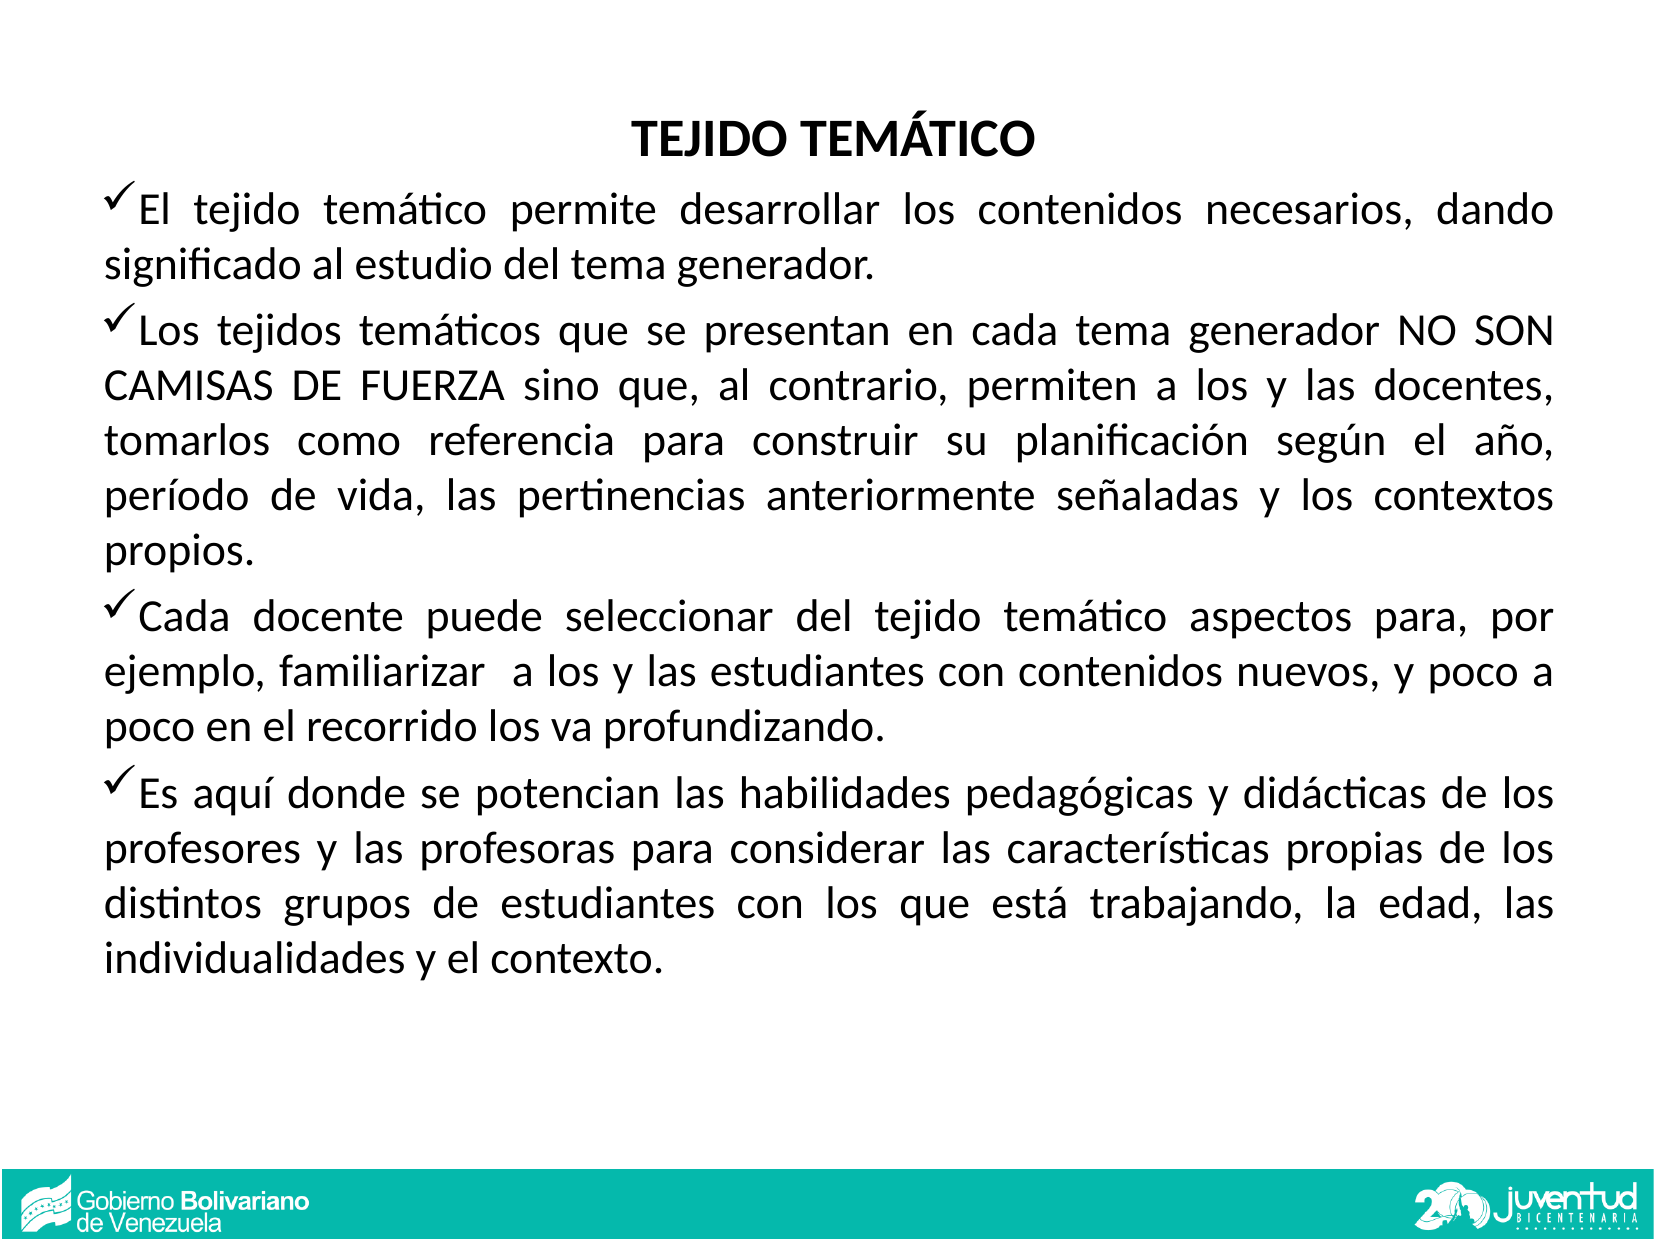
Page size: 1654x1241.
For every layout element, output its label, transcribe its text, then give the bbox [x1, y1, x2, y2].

text_box TEJIDO TEMÁTICO El tejido temático permite desarrollar los contenidos necesarios, dando significado al estudio del tema generador. Los tejidos temáticos que se presentan en cada tema generador NO SON CAMISAS DE FUERZA sino que, al contrario, permiten a los y las docentes, tomarlos como referencia para construir su planificación según el año, período de vida, las pertinencias anteriormente señaladas y los contextos propios. Cada docente puede seleccionar del tejido temático aspectos para, por ejemplo, familiarizar a los y las estudiantes con contenidos nuevos, y poco a poco en el recorrido los va profundizando. Es aquí donde se potencian las habilidades pedagógicas y didácticas de los profesores y las profesoras para considerar las características propias de los distintos grupos de estudiantes con los que está trabajando, la edad, las individualidades y el contexto. [82, 94, 1571, 1169]
picture [2, 1169, 1654, 1239]
